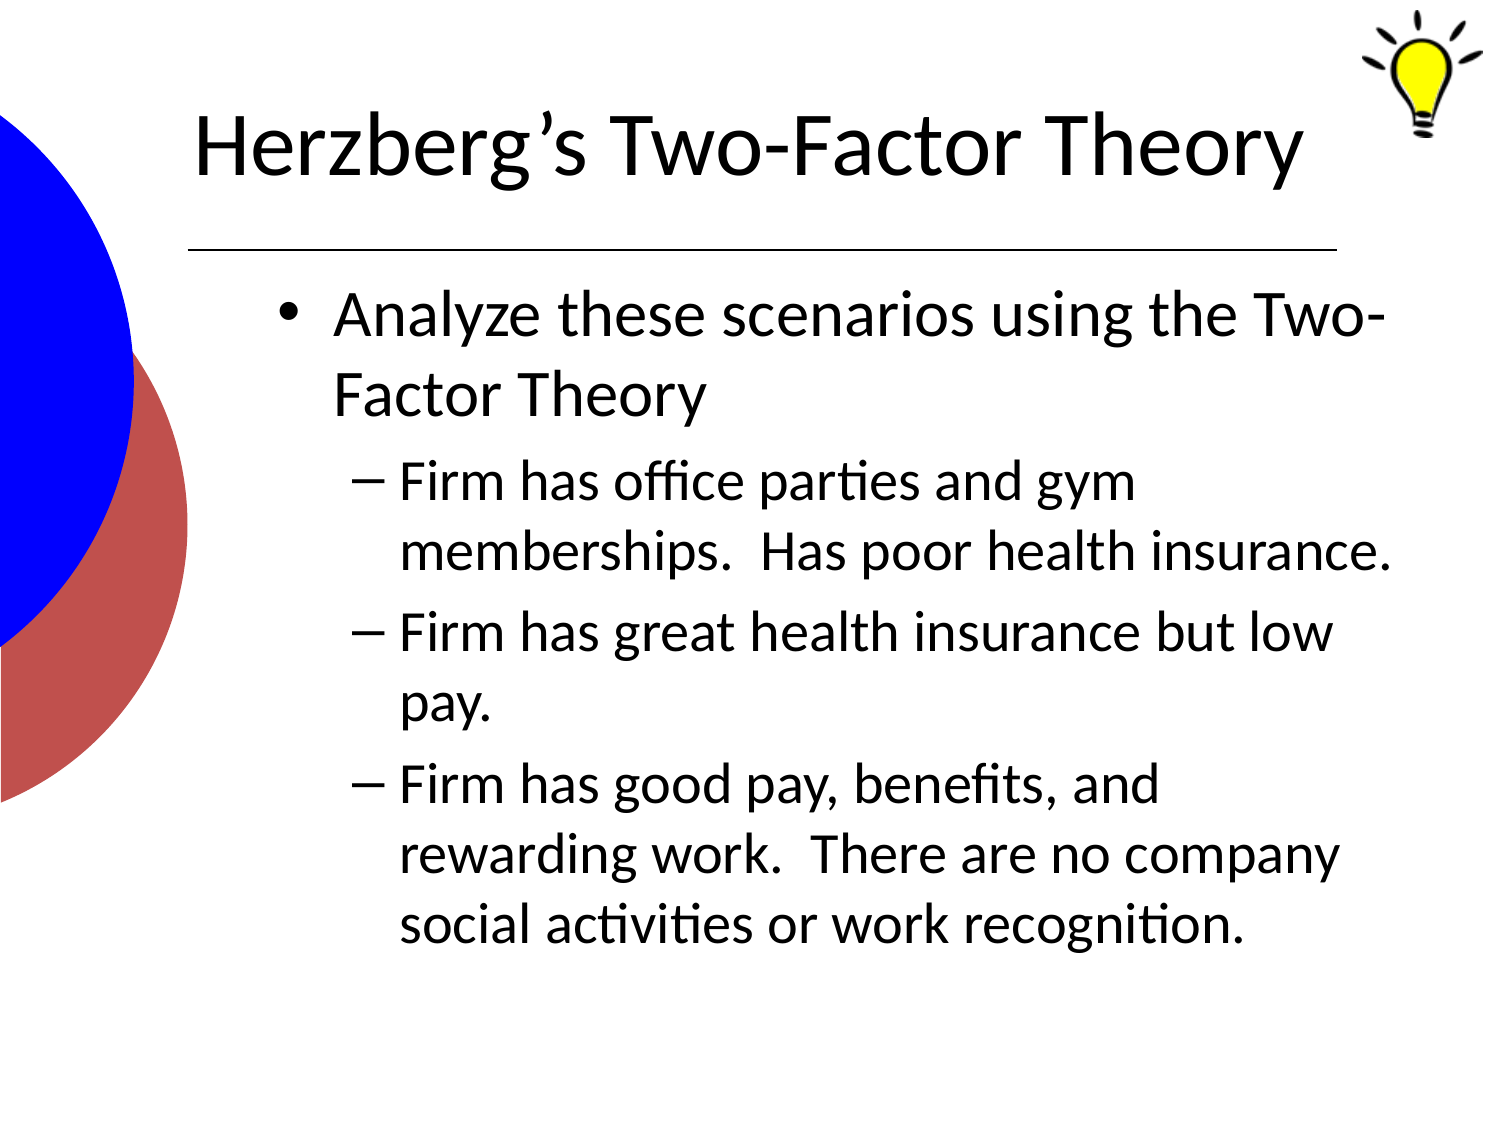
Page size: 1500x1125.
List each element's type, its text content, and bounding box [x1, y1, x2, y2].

picture [1362, 10, 1484, 138]
list Analyze these scenarios using the Two-Factor Theory Firm has office parties and gym memberships. Has poor health insurance. Firm has great health insurance but low pay. Firm has good pay, benefits, and rewarding work. There are no company social activities or work recognition. [262, 262, 1425, 1005]
title Herzberg’s Two-Factor Theory [75, 45, 1425, 233]
